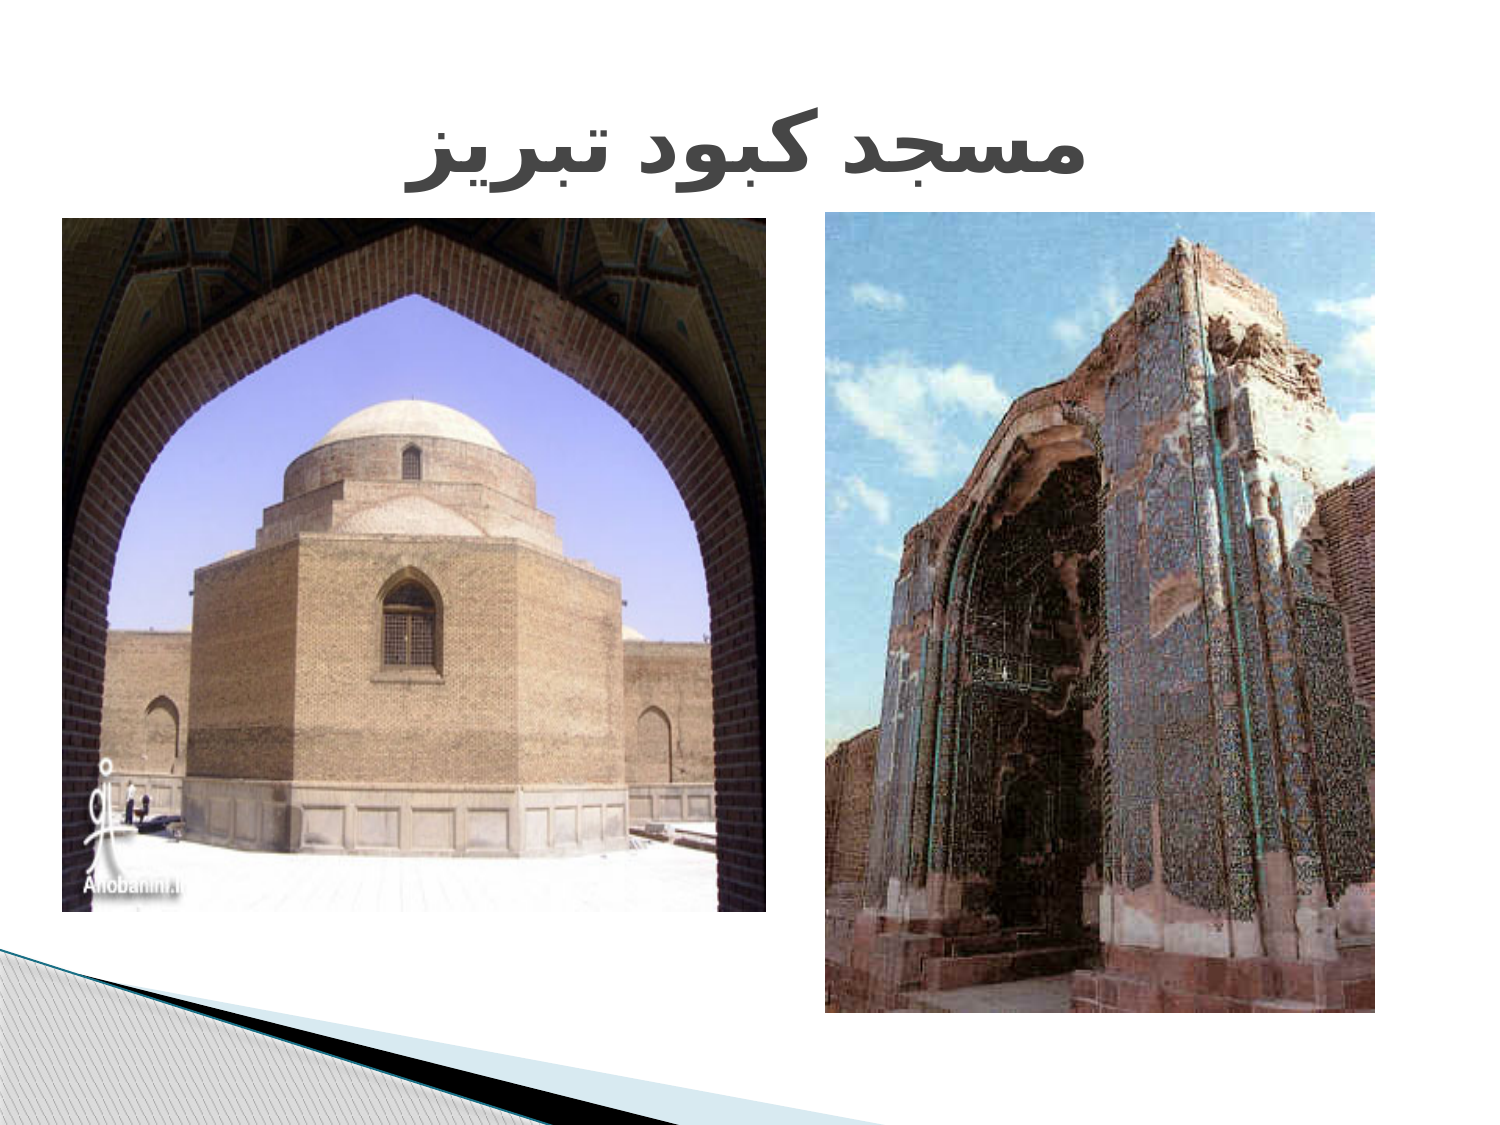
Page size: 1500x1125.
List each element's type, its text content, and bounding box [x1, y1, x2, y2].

picture [62, 218, 766, 912]
picture [824, 212, 1376, 1013]
title مسجد کبود تبریز [75, 45, 1425, 233]
